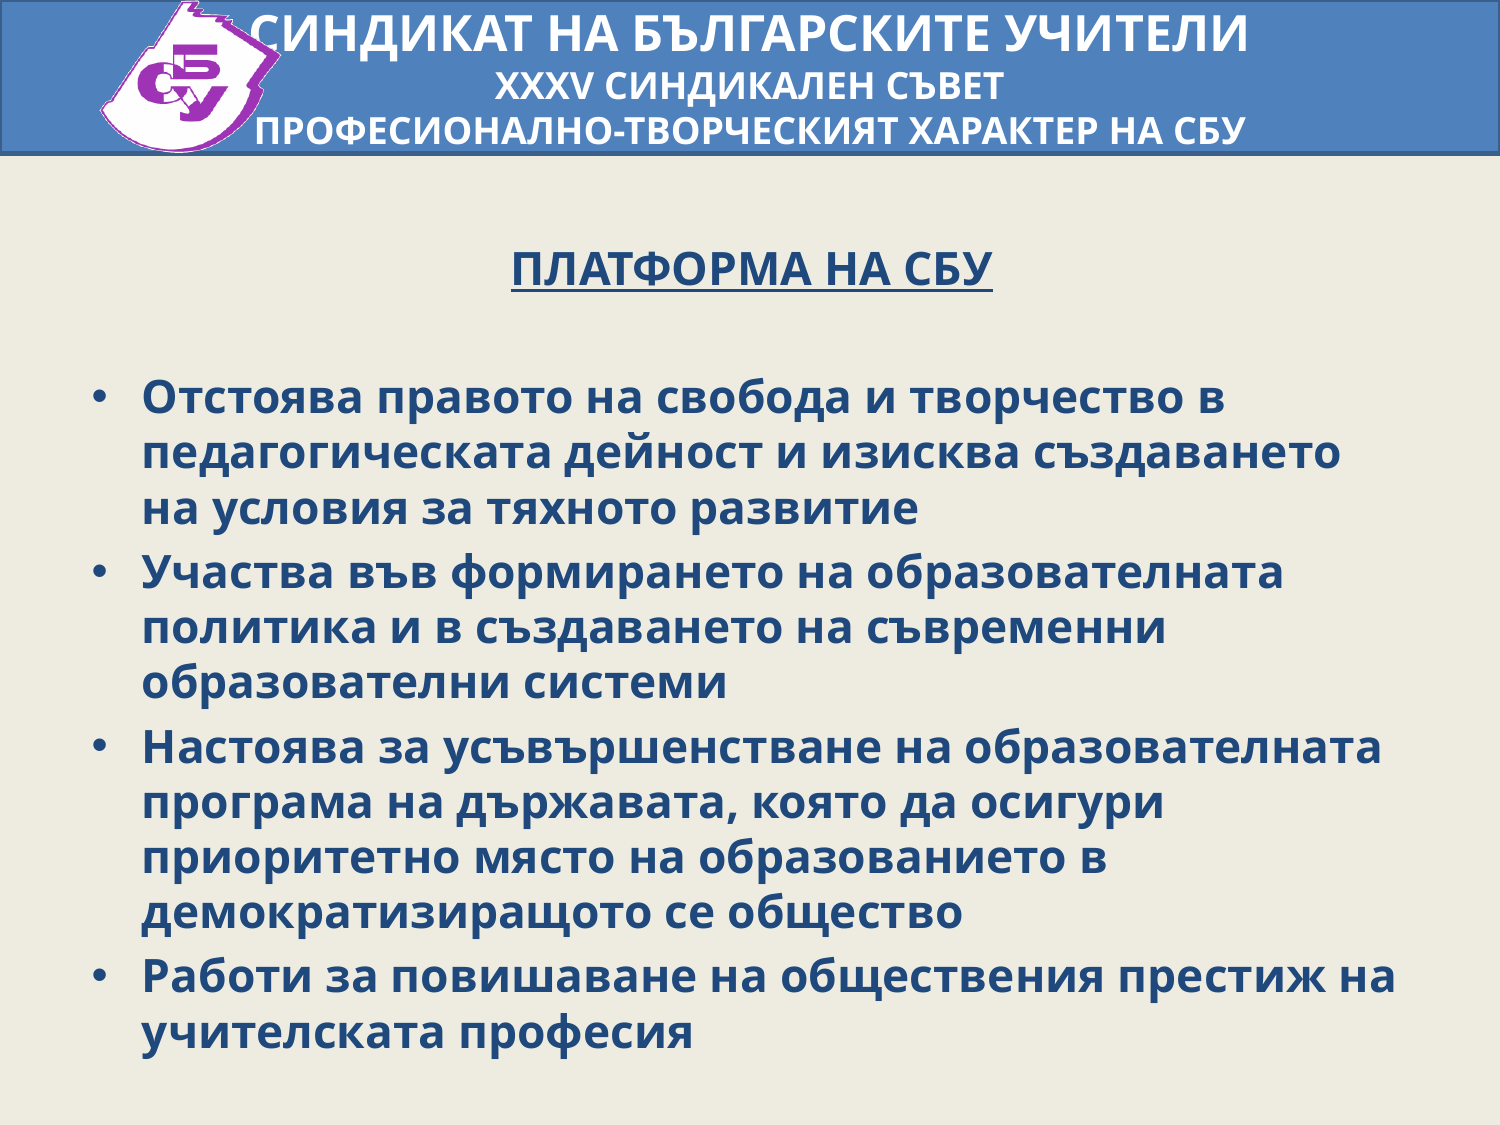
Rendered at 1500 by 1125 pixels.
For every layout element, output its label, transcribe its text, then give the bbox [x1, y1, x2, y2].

picture [98, 0, 283, 154]
list ПЛАТФОРМА НА СБУ Отстоява правото на свобода и творчество в педагогическата дейност и изисква създаването на условия за тяхното развитие Участва във формирането на образователната политика и в създаването на съвременни образователни системи Настоява за усъвършенстване на образователната програма на държавата, която да осигури приоритетно място на образованието в демократизиращото се общество Работи за повишаване на обществения престиж на учителската професия [76, 231, 1427, 1069]
